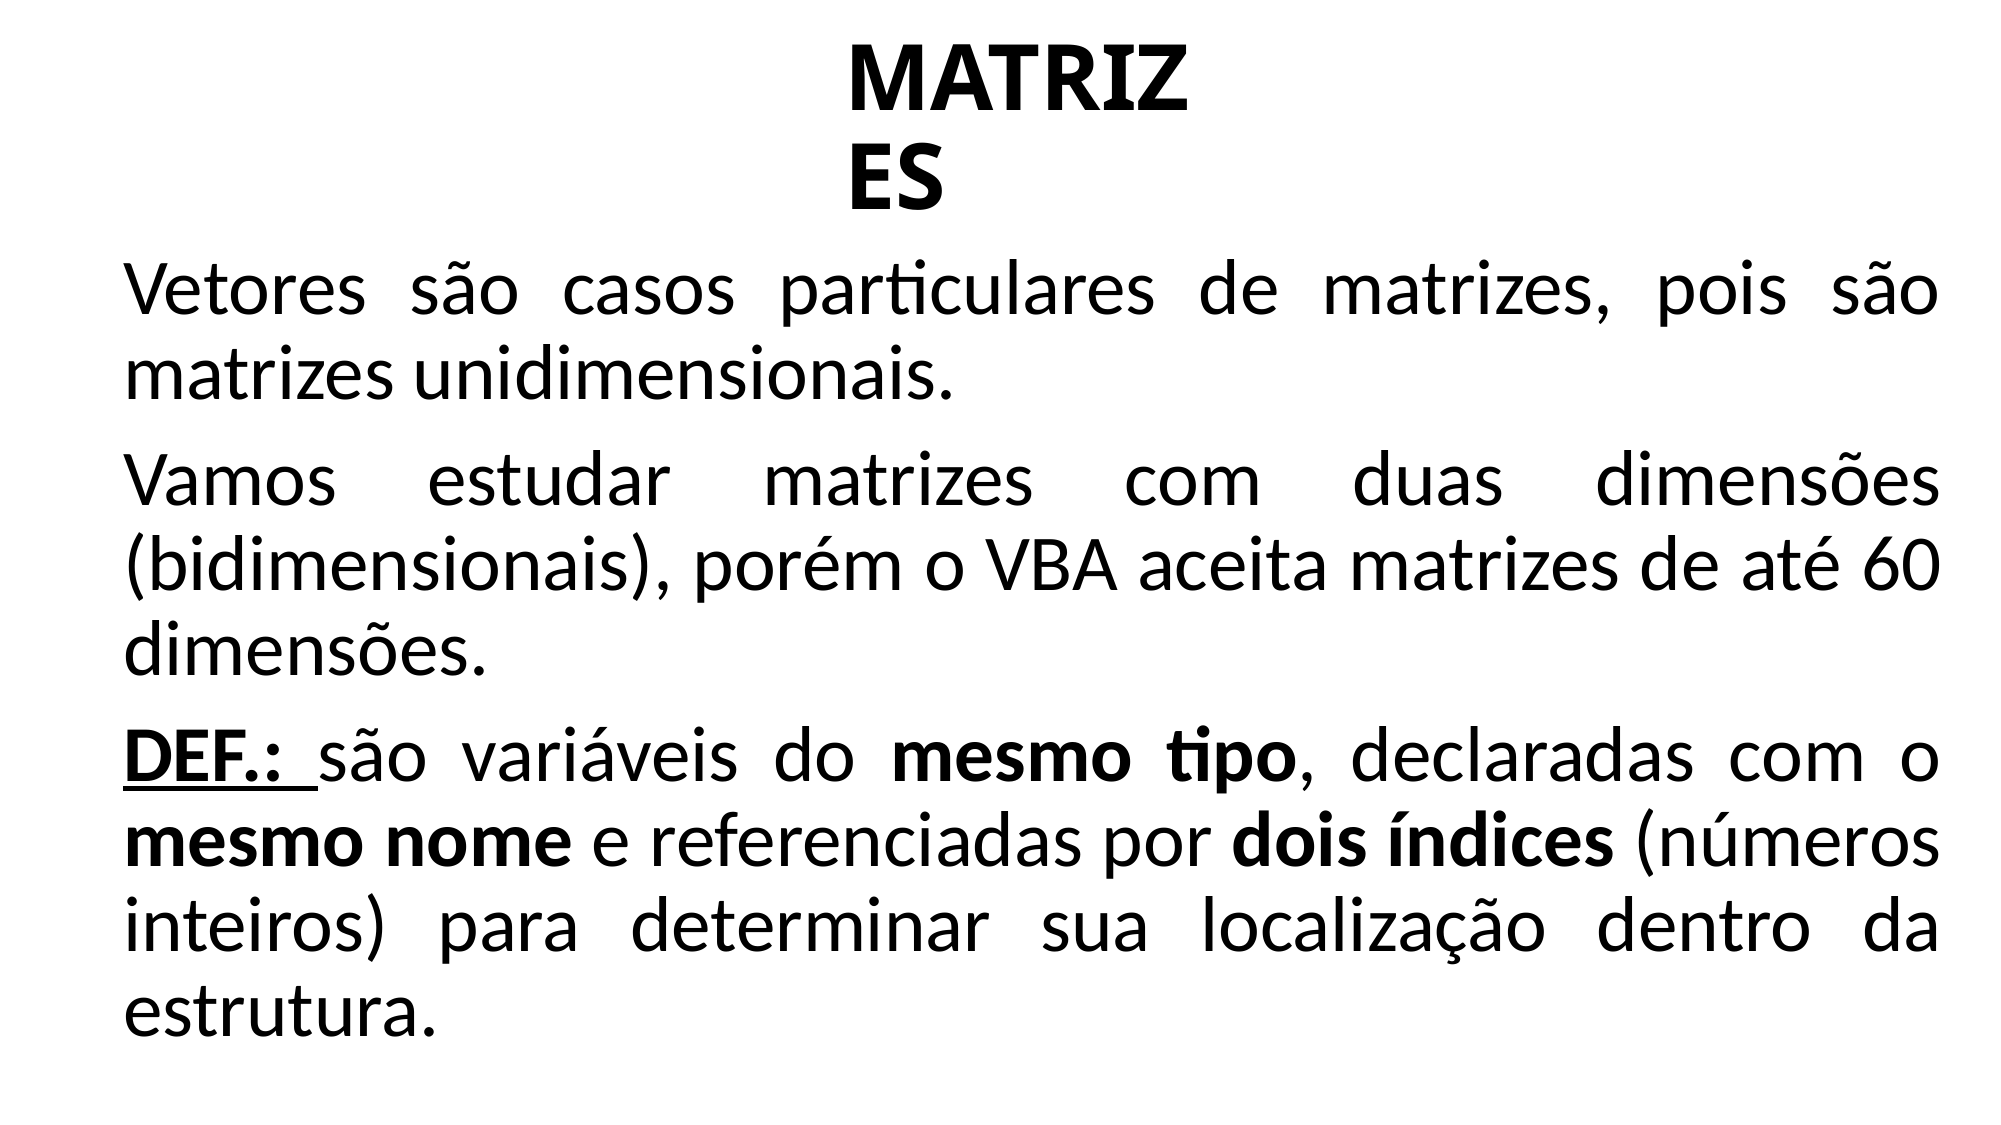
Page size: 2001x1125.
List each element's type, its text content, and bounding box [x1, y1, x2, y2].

list Vetores são casos particulares de matrizes, pois são matrizes unidimensionais. Vamos estudar matrizes com duas dimensões (bidimensionais), porém o VBA aceita matrizes de até 60 dimensões. DEF.: são variáveis do mesmo tipo, declaradas com o mesmo nome e referenciadas por dois índices (números inteiros) para determinar sua localização dentro da estrutura. [108, 238, 1957, 1066]
title MATRIZES [829, 21, 1236, 238]
